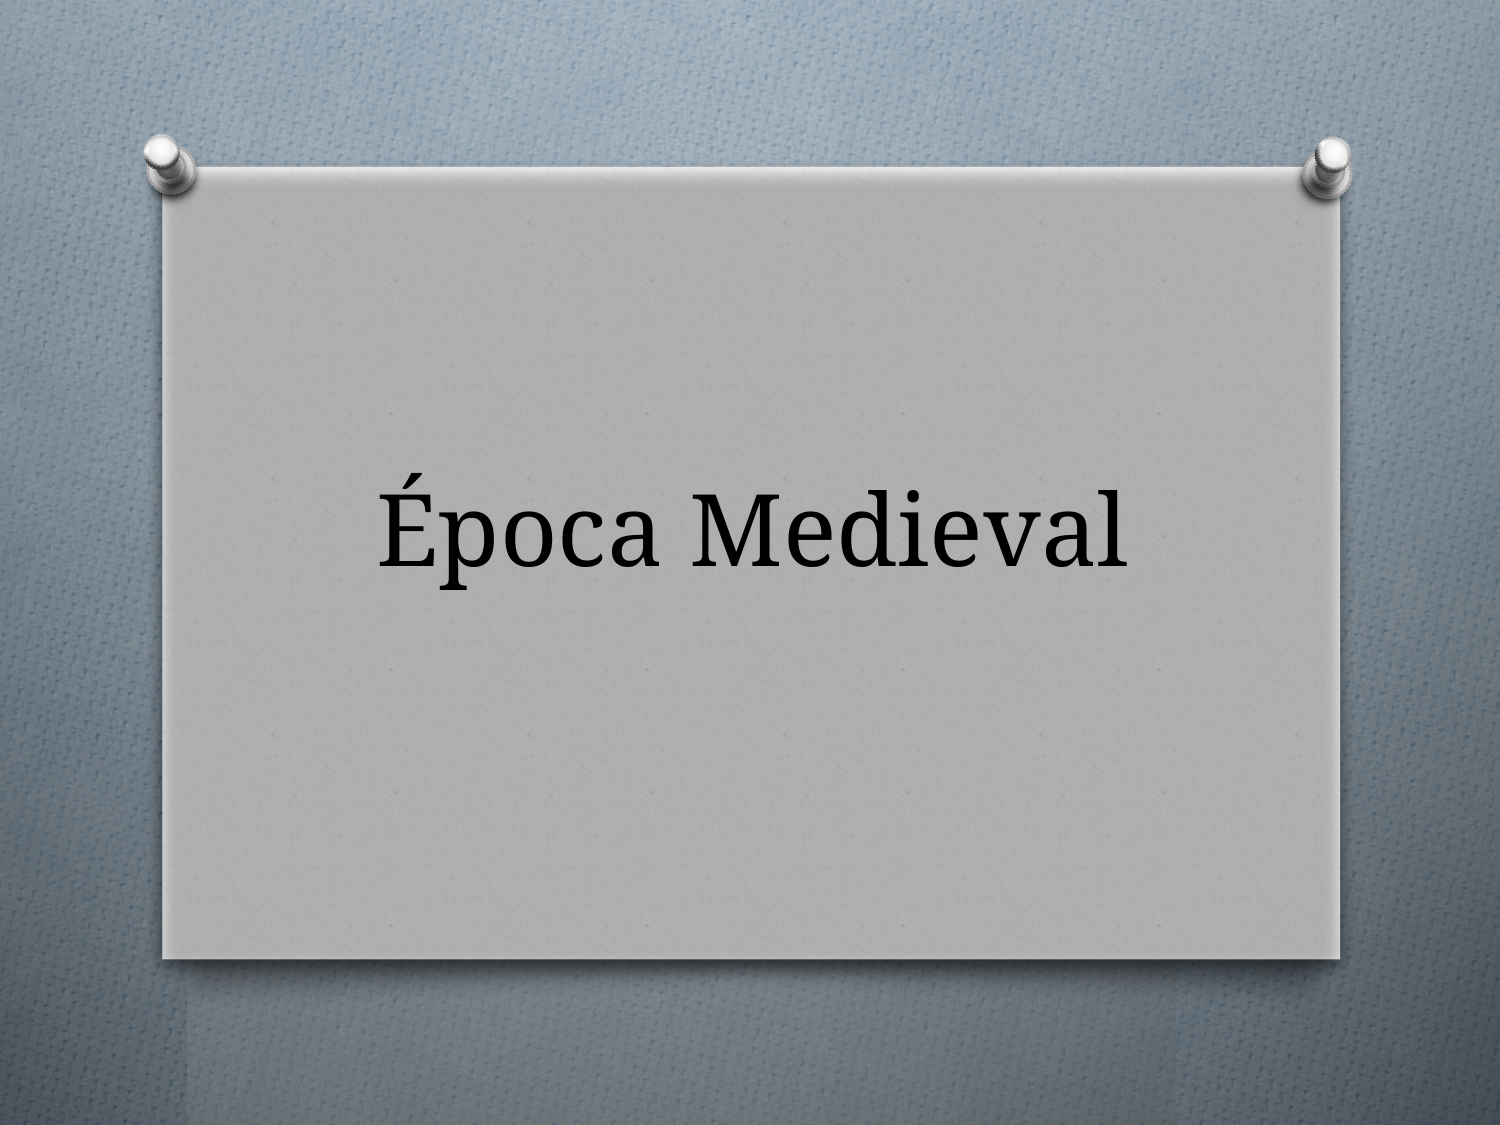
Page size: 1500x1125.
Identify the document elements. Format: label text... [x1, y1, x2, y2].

title Época Medieval [283, 294, 1223, 595]
picture [112, 100, 235, 224]
picture [1274, 109, 1396, 230]
